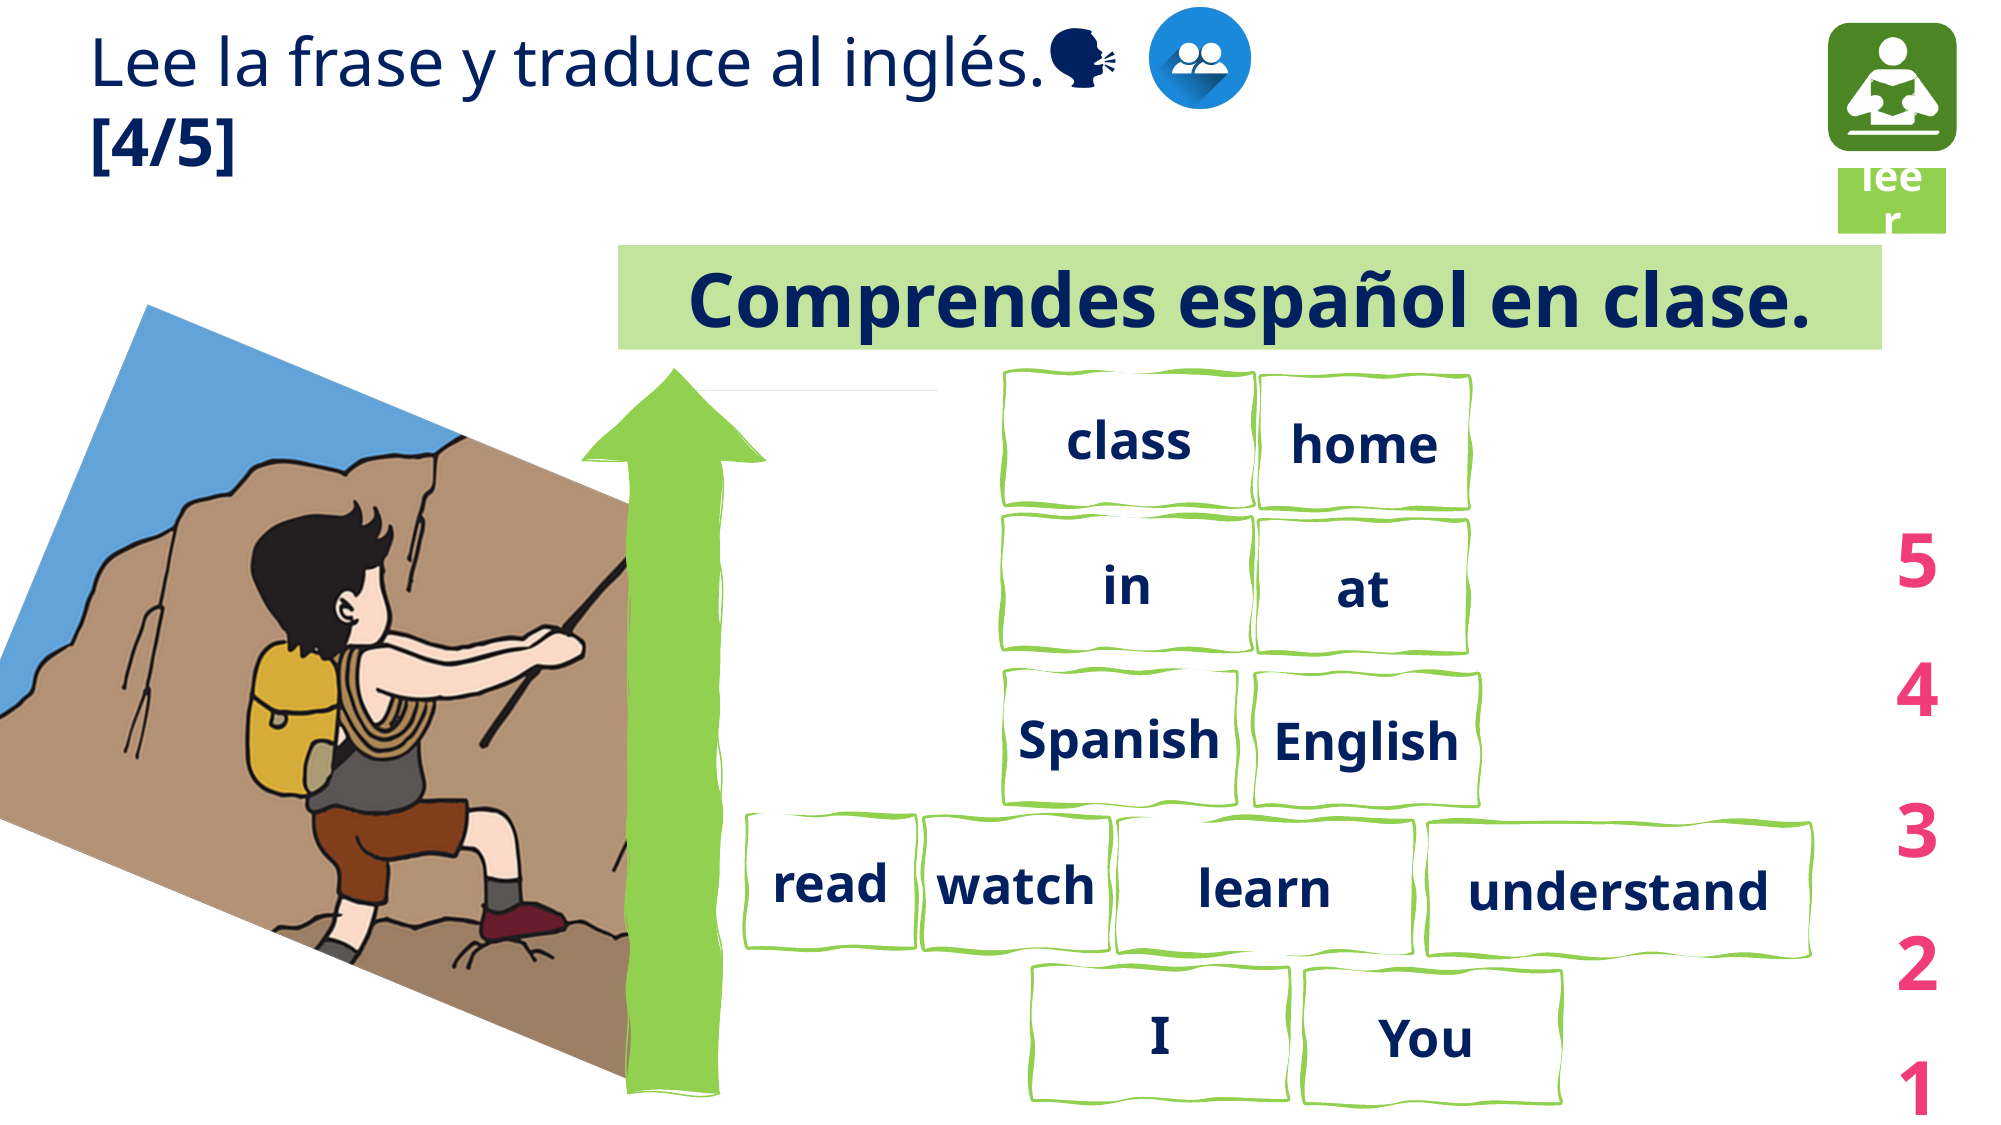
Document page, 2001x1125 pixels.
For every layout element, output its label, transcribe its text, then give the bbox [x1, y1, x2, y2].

text_box [627, 1087, 720, 1097]
picture [1149, 7, 1251, 109]
text_box class [1003, 371, 1255, 508]
text_box leer [1838, 168, 1946, 234]
text_box watch [939, 814, 1111, 953]
text_box 1 [1881, 1025, 1956, 1087]
text_box I [1030, 965, 1290, 1103]
title Leer y hablar [1773, 163, 2000, 259]
text_box home [1258, 375, 1470, 510]
text_box 4 [1881, 626, 1956, 688]
text_box 5 [1881, 497, 2000, 559]
text_box in [1001, 515, 1253, 652]
text_box 2 [1881, 900, 1956, 962]
text_box English [1253, 672, 1481, 807]
text_box You [1303, 969, 1562, 1106]
text_box at [1256, 519, 1468, 654]
picture [1828, 22, 1957, 152]
text_box 3 [1881, 767, 1956, 829]
text_box Spanish [1003, 669, 1237, 807]
picture [0, 303, 939, 1087]
text_box Lee la frase y traduce al inglés.🗣 [4/5] [74, 12, 1135, 188]
text_box learn [1116, 817, 1414, 956]
text_box understand [1427, 821, 1812, 958]
text_box Comprendes español en clase. [618, 245, 1882, 350]
